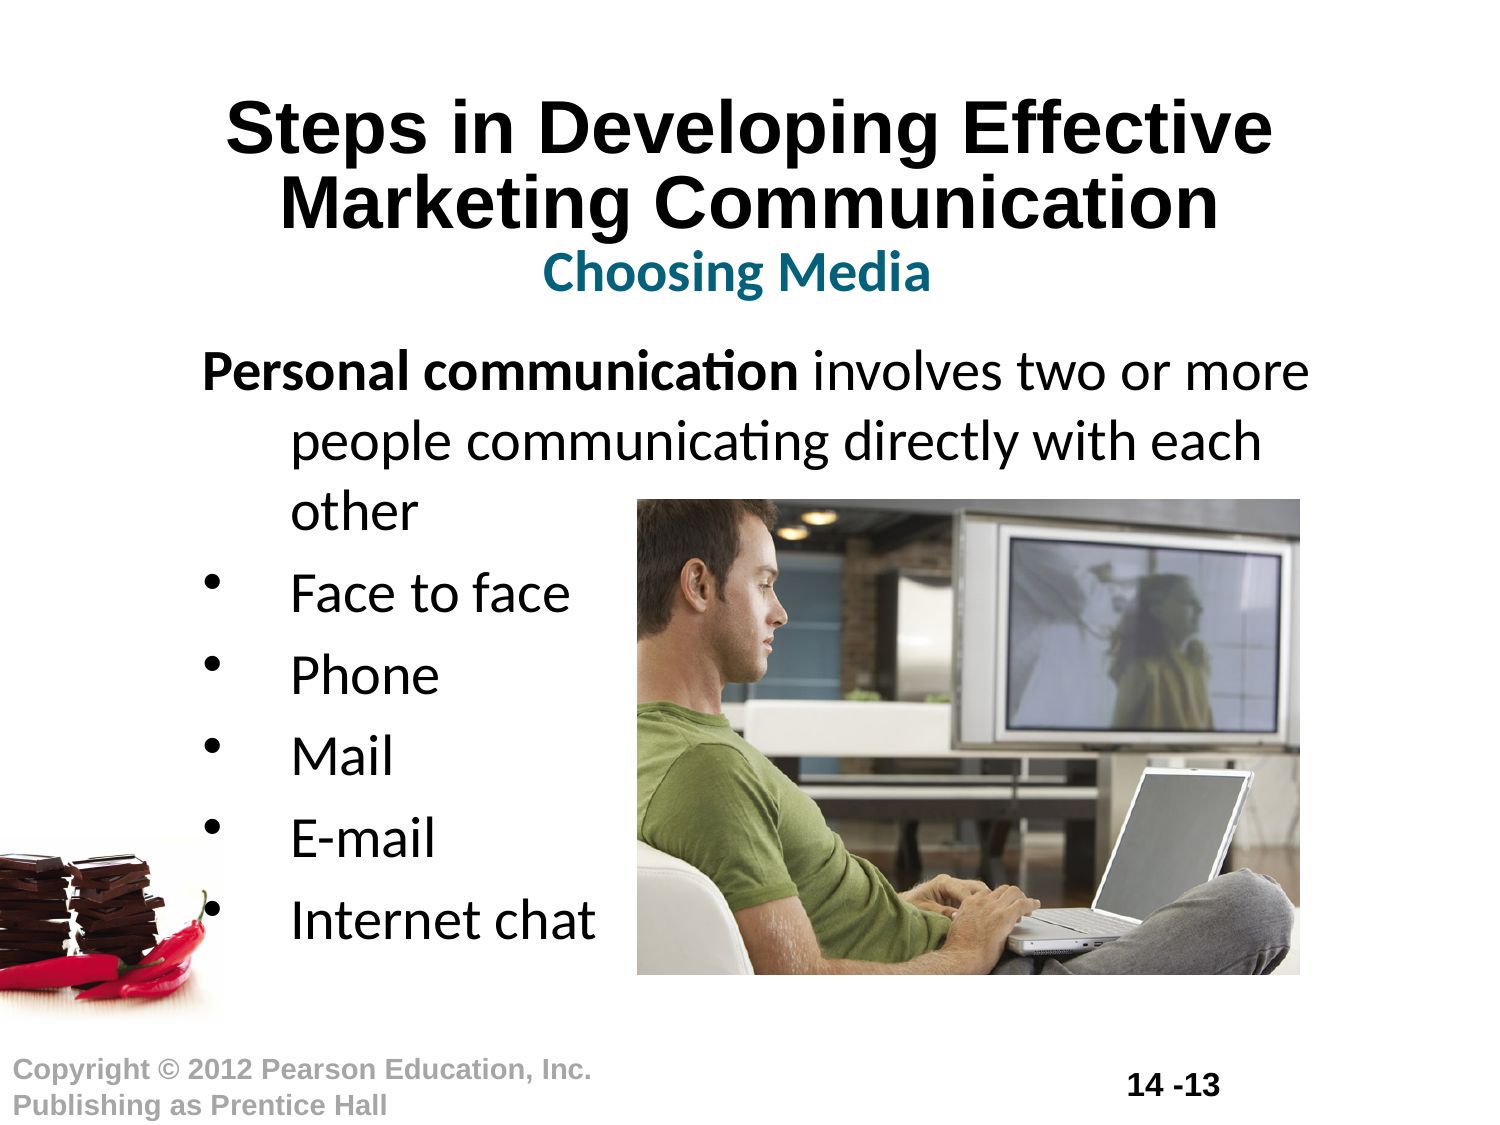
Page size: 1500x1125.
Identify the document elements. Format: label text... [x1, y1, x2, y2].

list Choosing Media [149, 237, 1326, 301]
title Steps in Developing Effective Marketing Communication [112, 37, 1388, 226]
list Personal communication involves two or more people communicating directly with each other Face to face Phone Mail E-mail Internet chat [187, 324, 1388, 1001]
picture [0, 837, 226, 1025]
picture [637, 499, 1301, 975]
